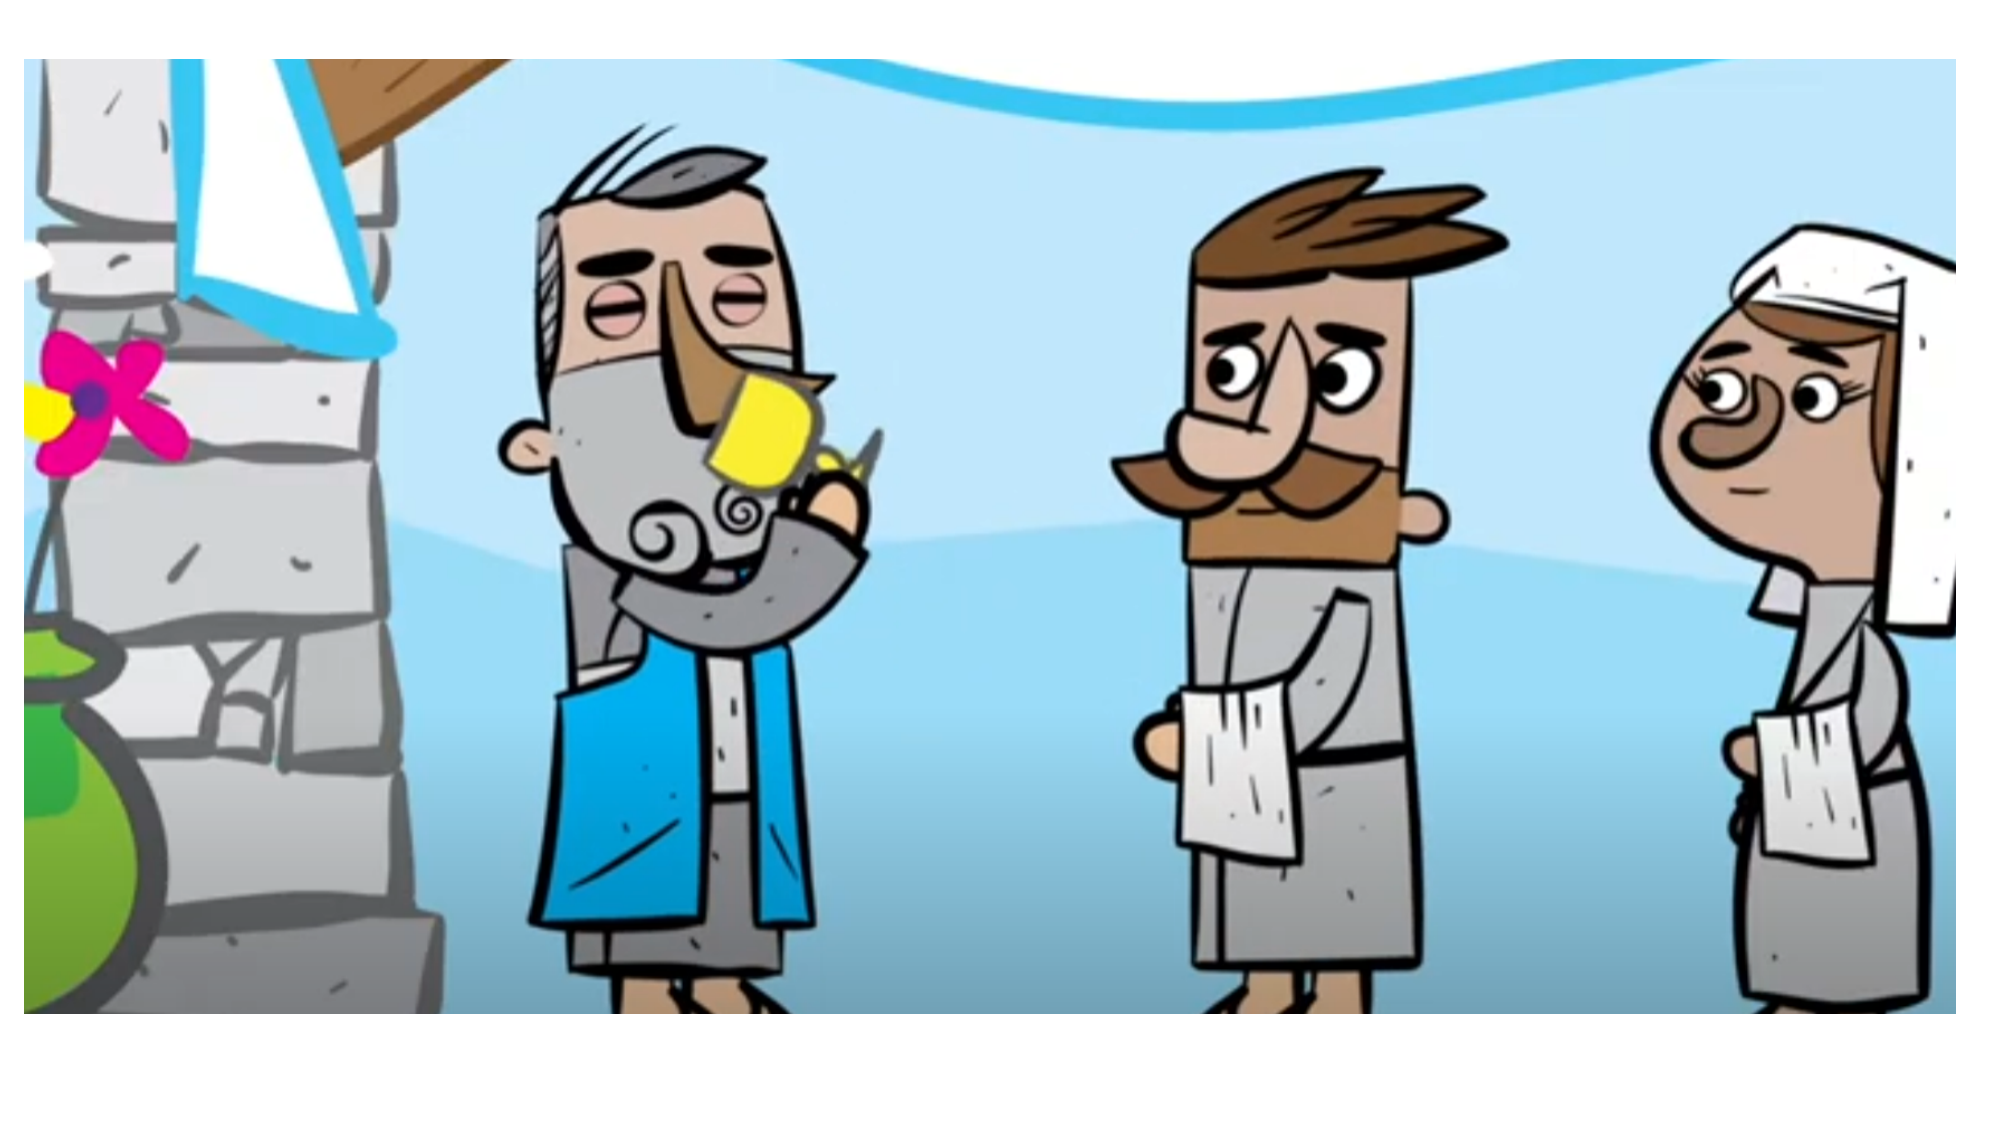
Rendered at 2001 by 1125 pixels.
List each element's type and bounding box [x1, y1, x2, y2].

picture [24, 59, 1956, 1014]
